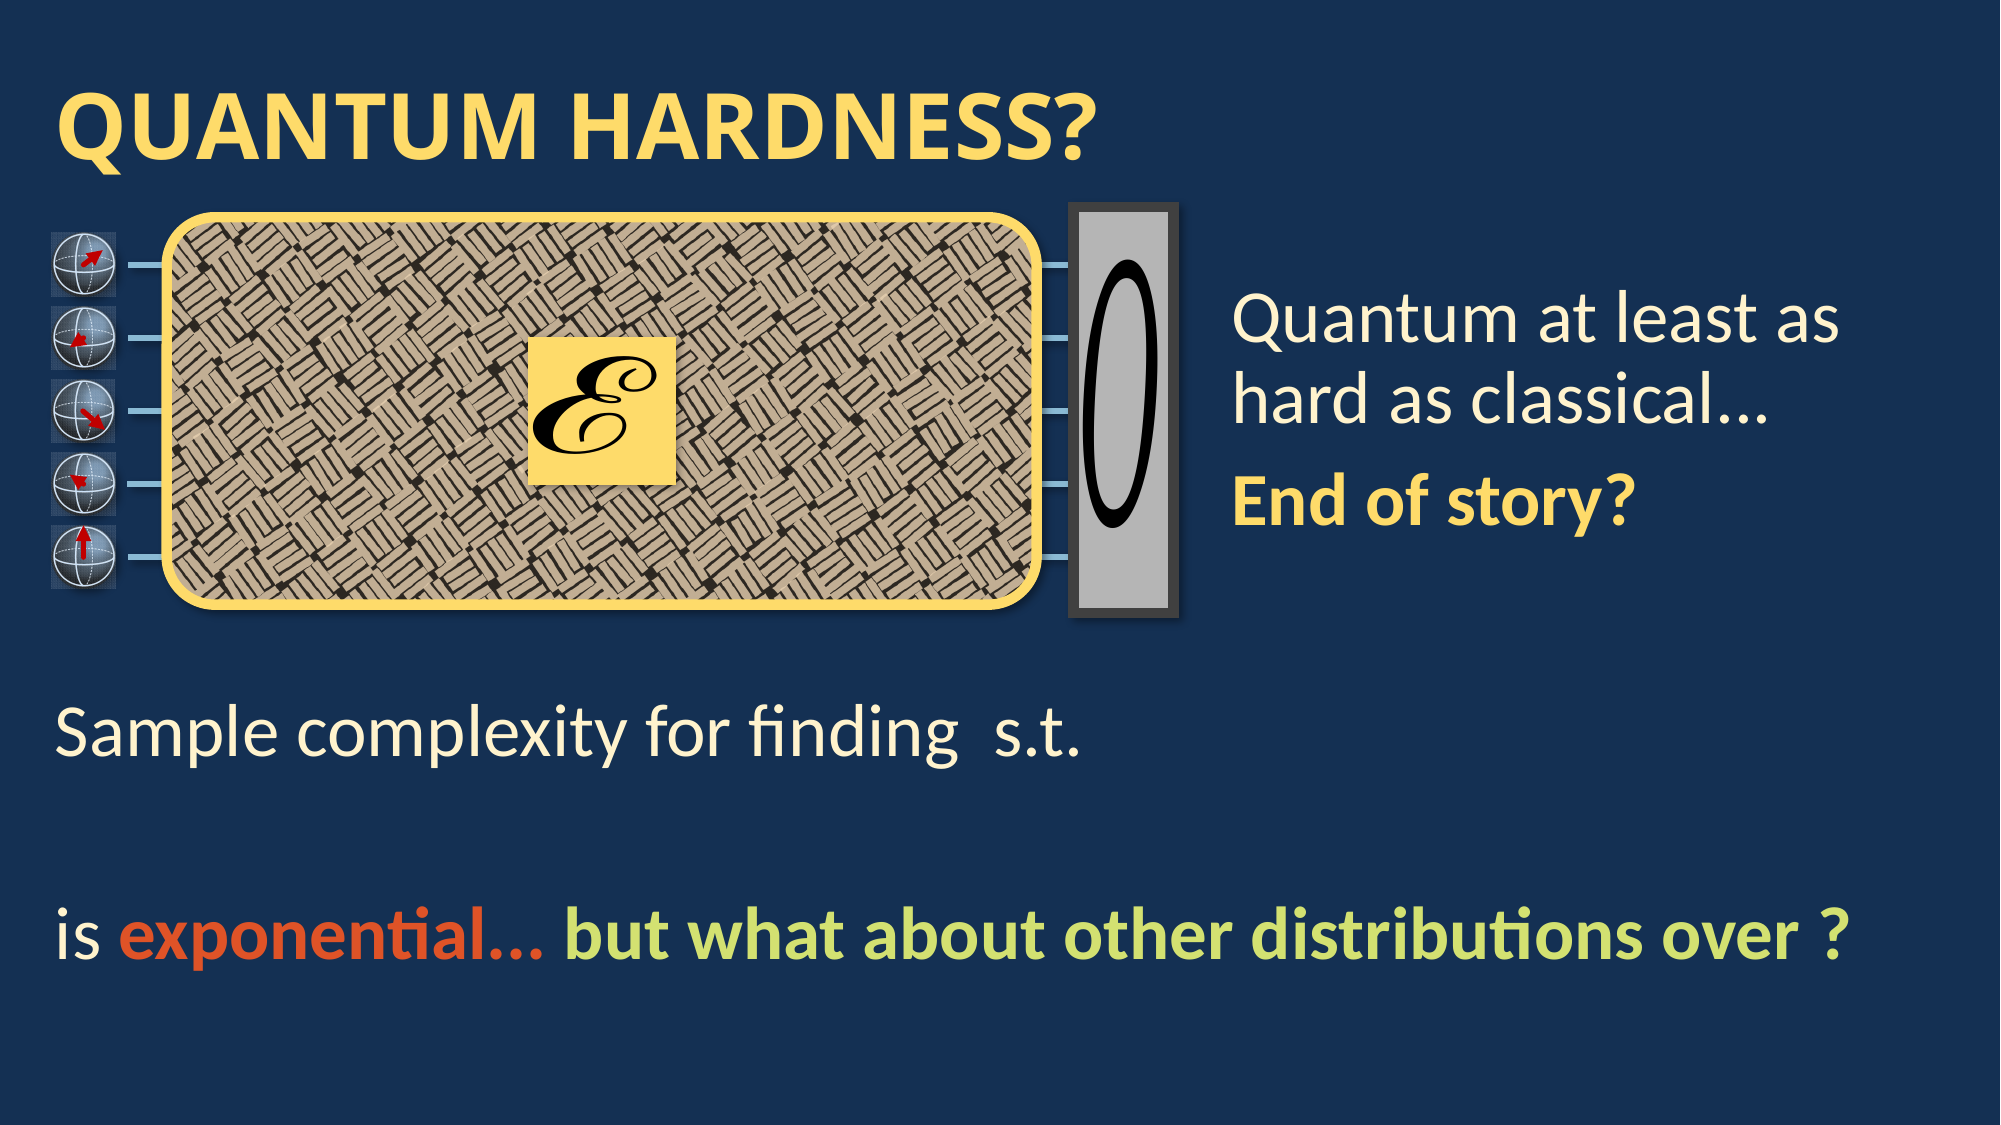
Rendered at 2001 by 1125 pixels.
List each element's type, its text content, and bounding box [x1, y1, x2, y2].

title QUANTUM HARDNESS? [39, 46, 1960, 213]
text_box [51, 212, 1169, 608]
text_box Quantum at least as hard as classical... End of story? [1216, 270, 1960, 551]
